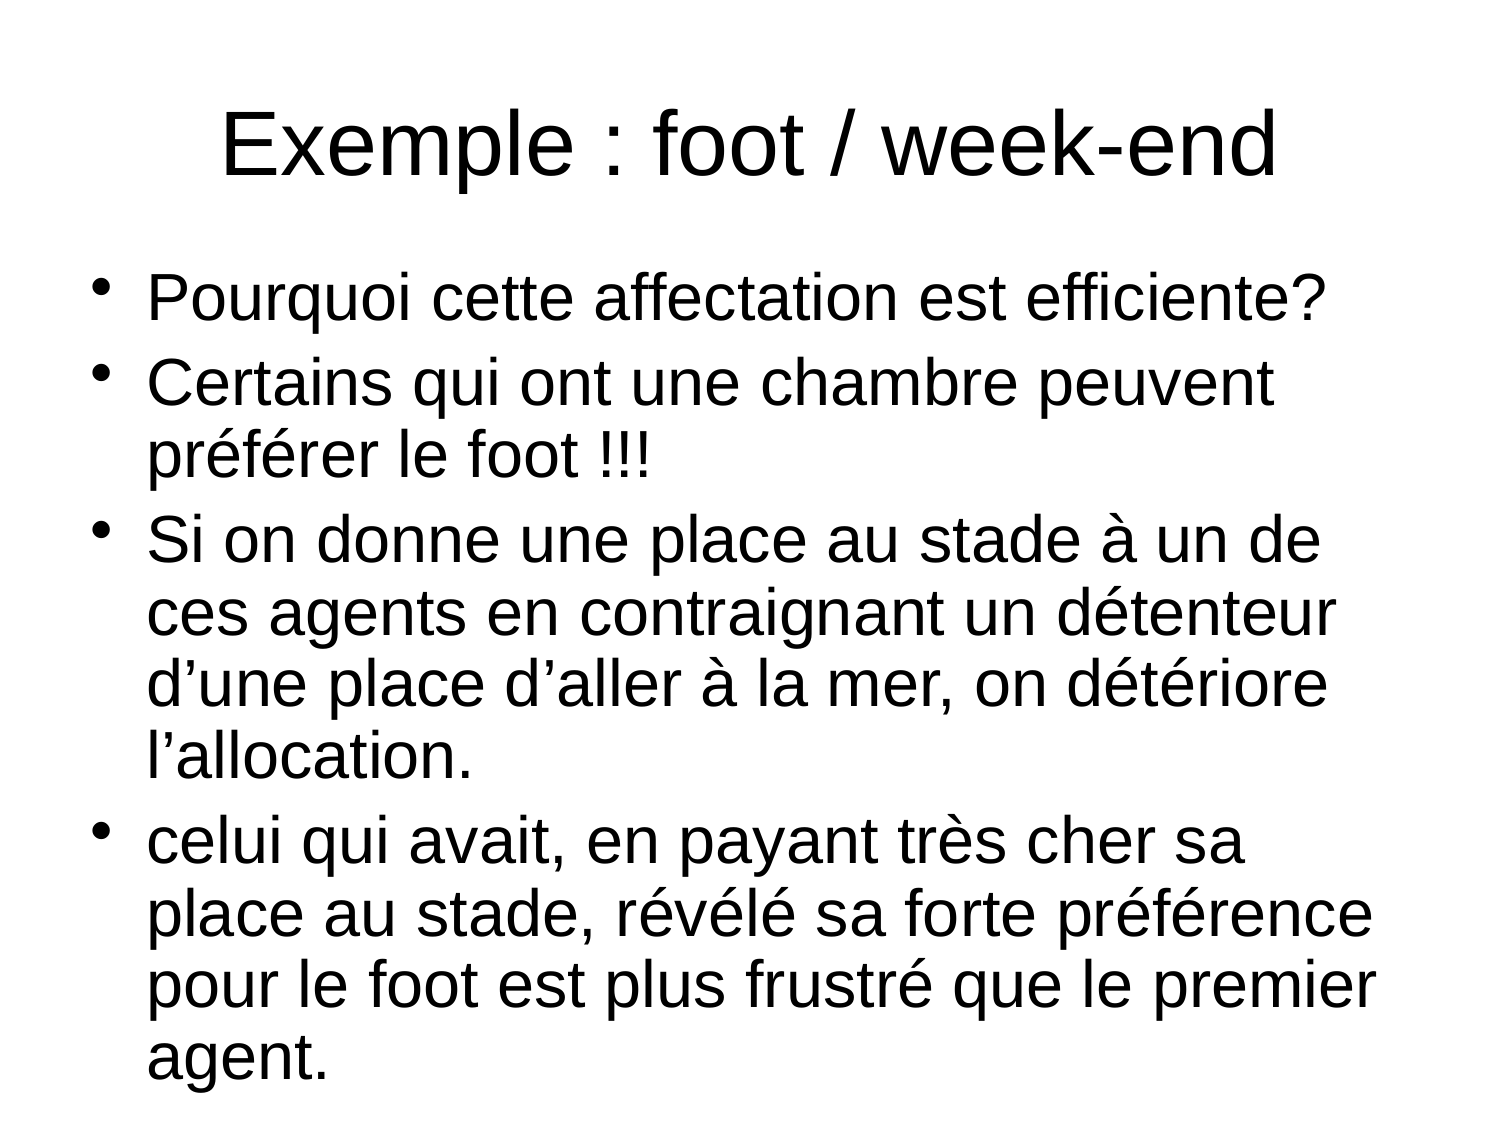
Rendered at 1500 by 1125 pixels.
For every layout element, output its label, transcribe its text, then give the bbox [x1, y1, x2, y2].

list Pourquoi cette affectation est efficiente? Certains qui ont une chambre peuvent préférer le foot !!! Si on donne une place au stade à un de ces agents en contraignant un détenteur d’une place d’aller à la mer, on détériore l’allocation. celui qui avait, en payant très cher sa place au stade, révélé sa forte préférence pour le foot est plus frustré que le premier agent. [74, 255, 1426, 1125]
title Exemple : foot / week-end [74, 44, 1426, 233]
